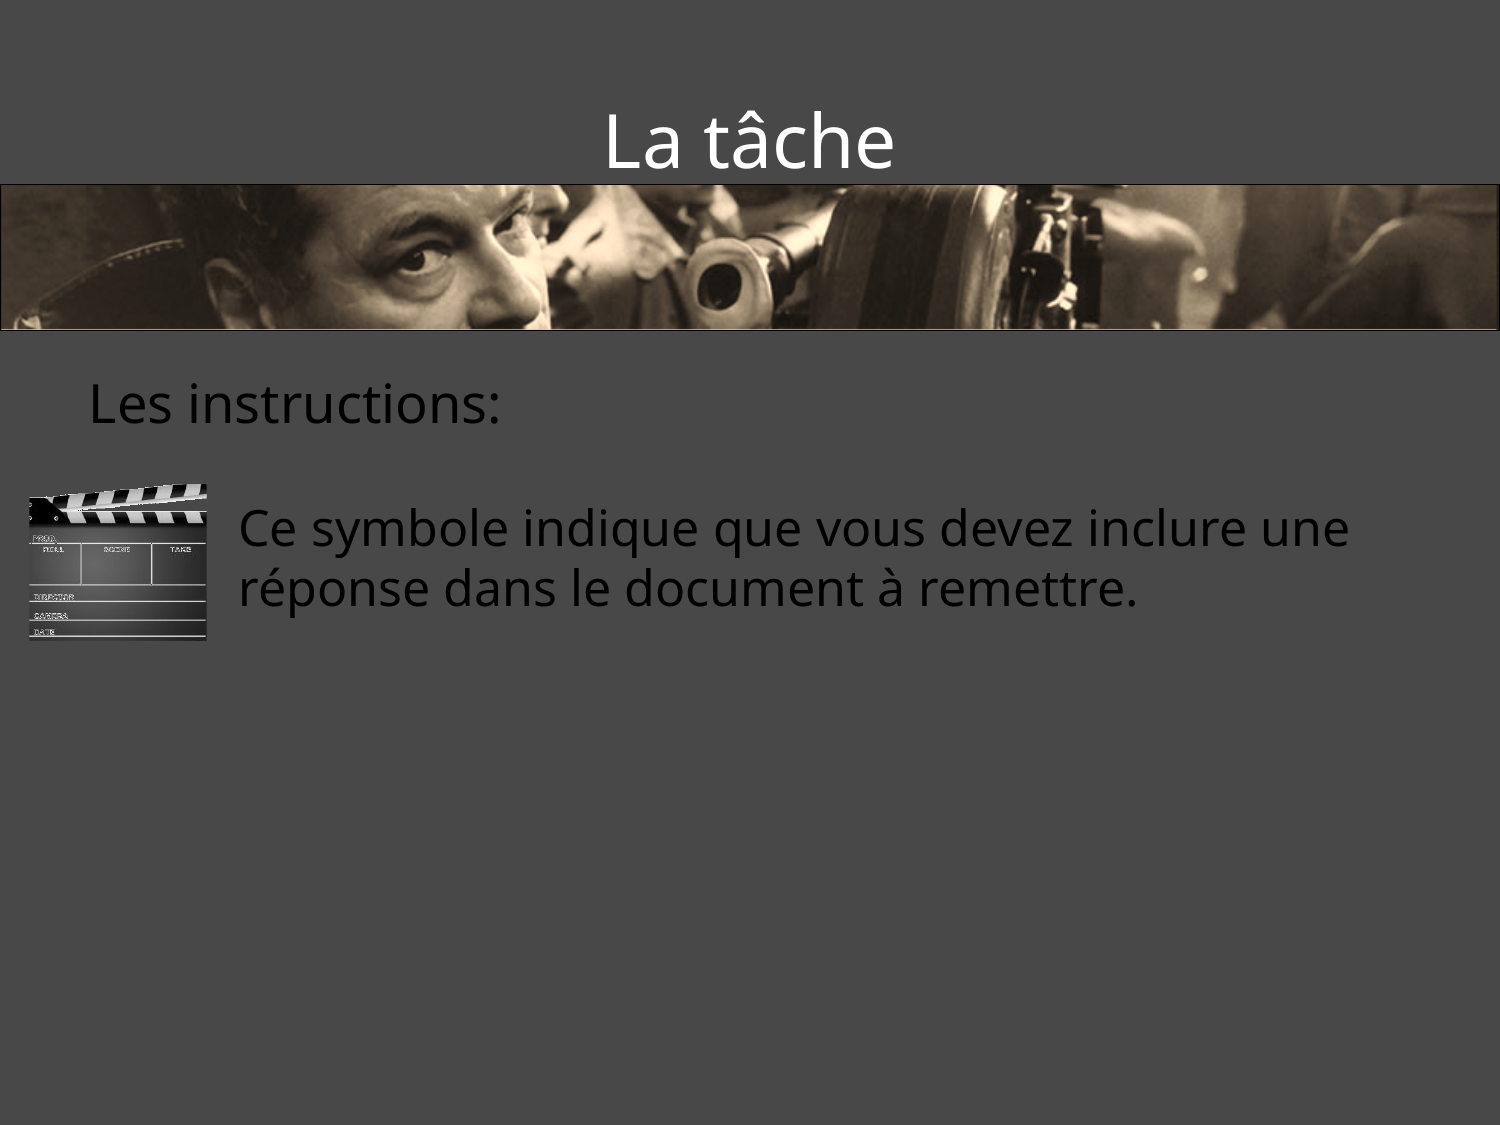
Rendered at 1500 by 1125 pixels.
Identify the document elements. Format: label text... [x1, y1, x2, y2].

picture [0, 184, 1500, 332]
picture [29, 483, 207, 642]
list Les instructions: Ce symbole indique que vous devez inclure une réponse dans le document à remettre. [73, 361, 1424, 1105]
title La tâche [75, 45, 1425, 182]
